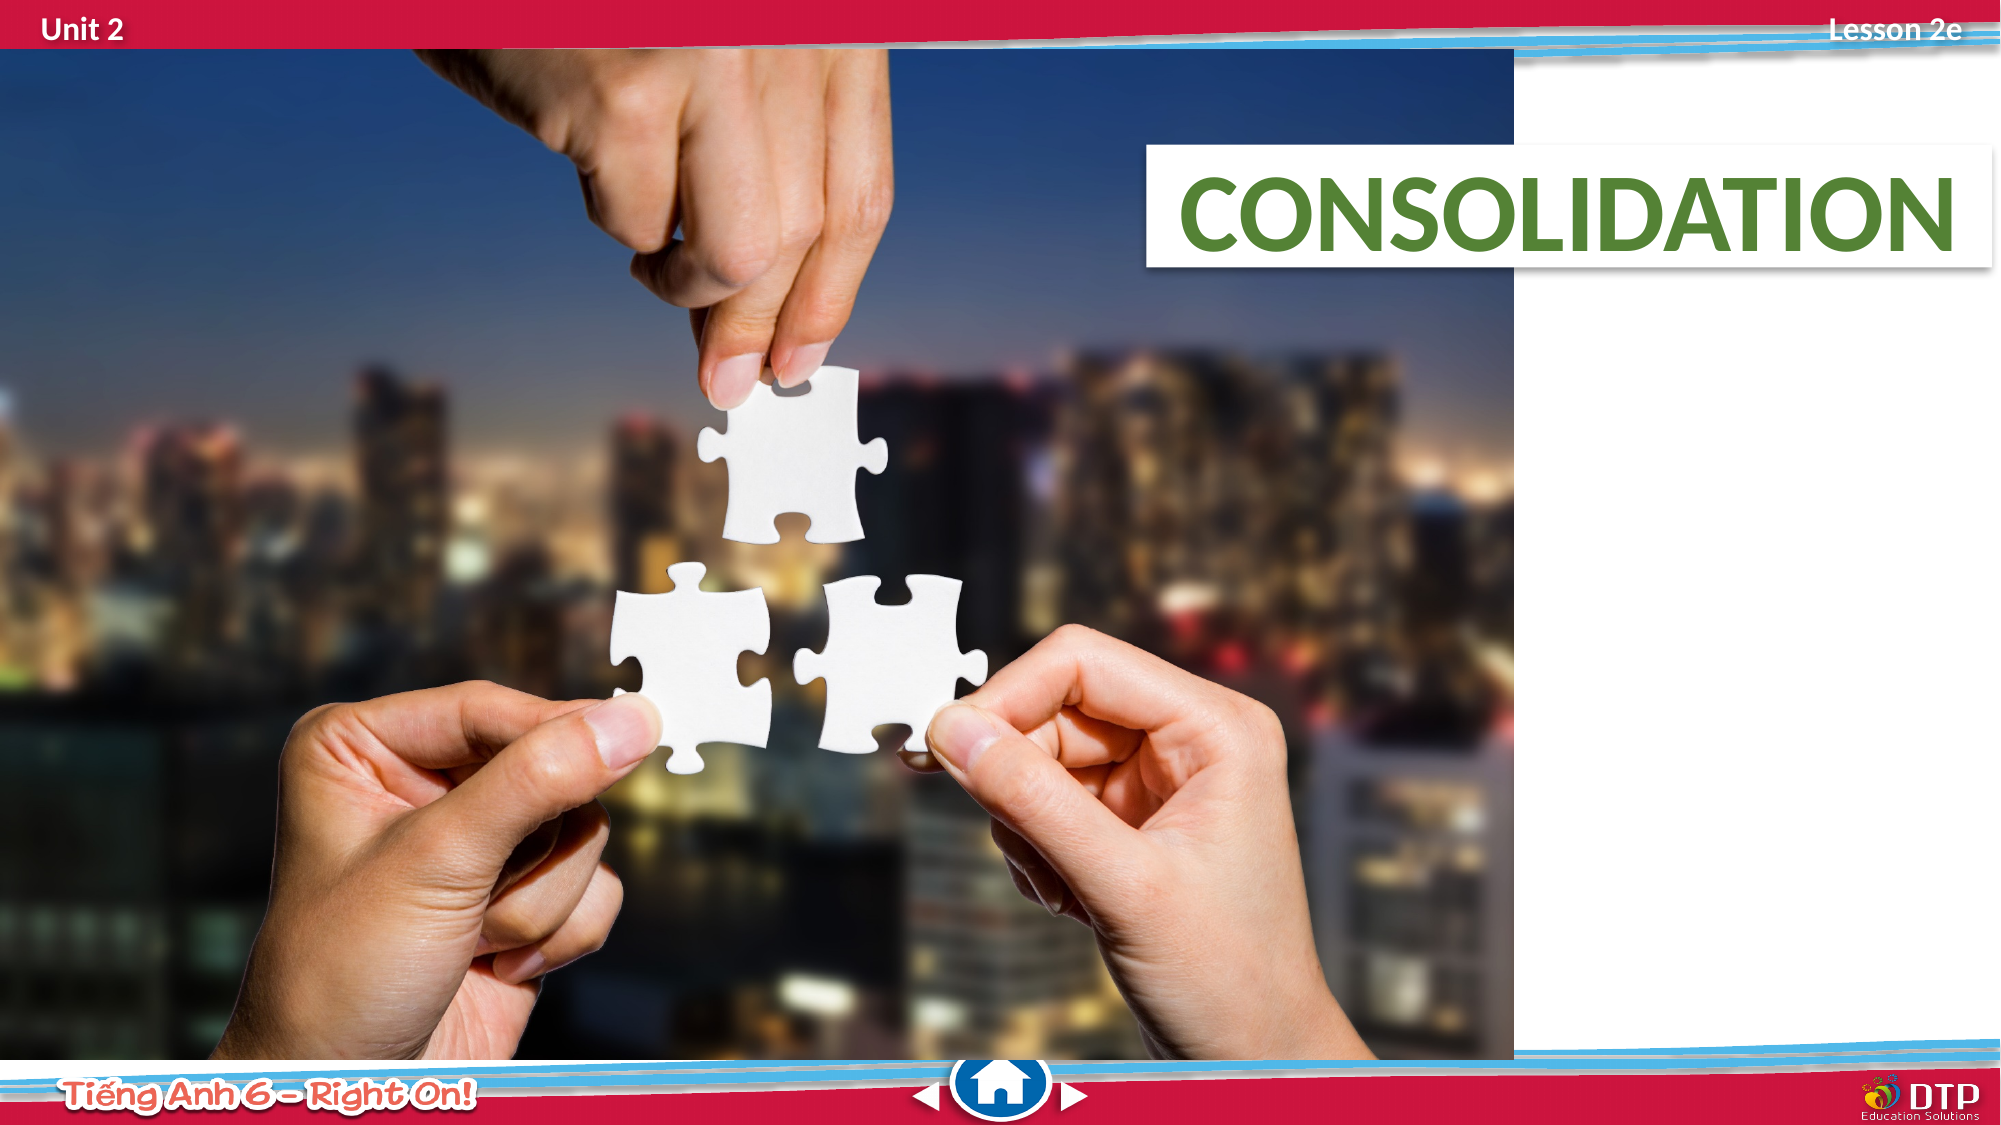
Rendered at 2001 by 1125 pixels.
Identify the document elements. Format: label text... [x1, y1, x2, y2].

picture [0, 0, 2000, 1125]
text_box CONSOLIDATION [1514, 144, 1993, 268]
